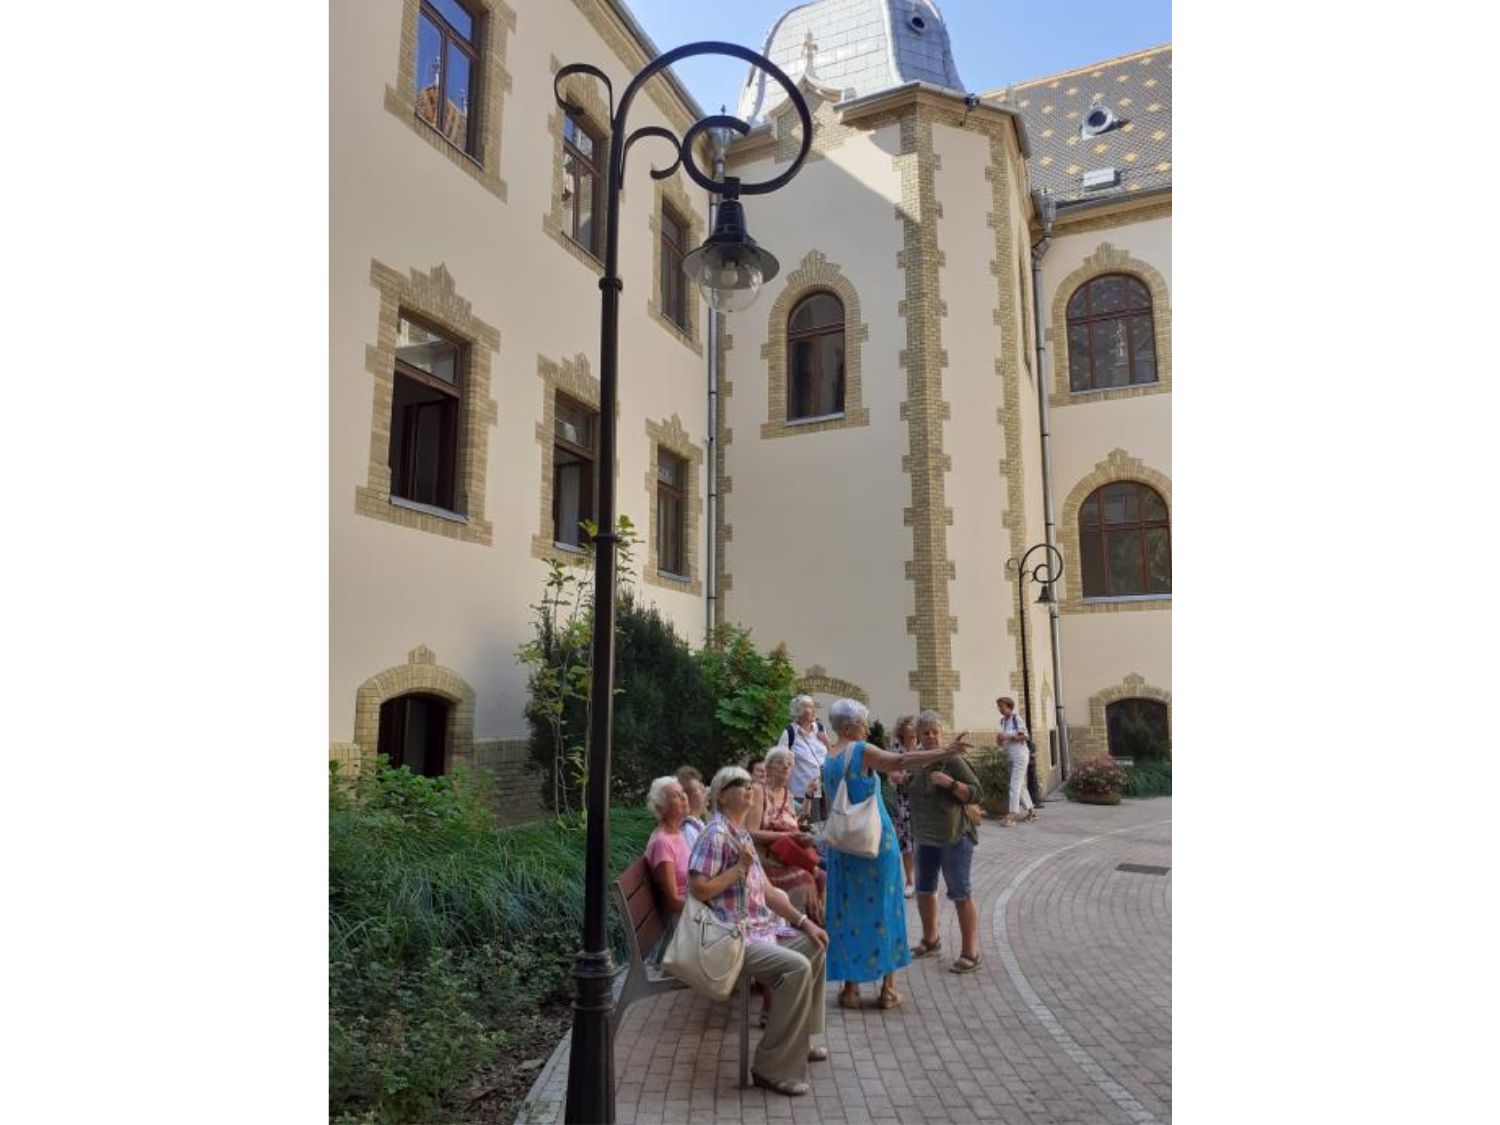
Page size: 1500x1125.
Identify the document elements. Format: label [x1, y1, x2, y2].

picture [187, 1, 1313, 1124]
